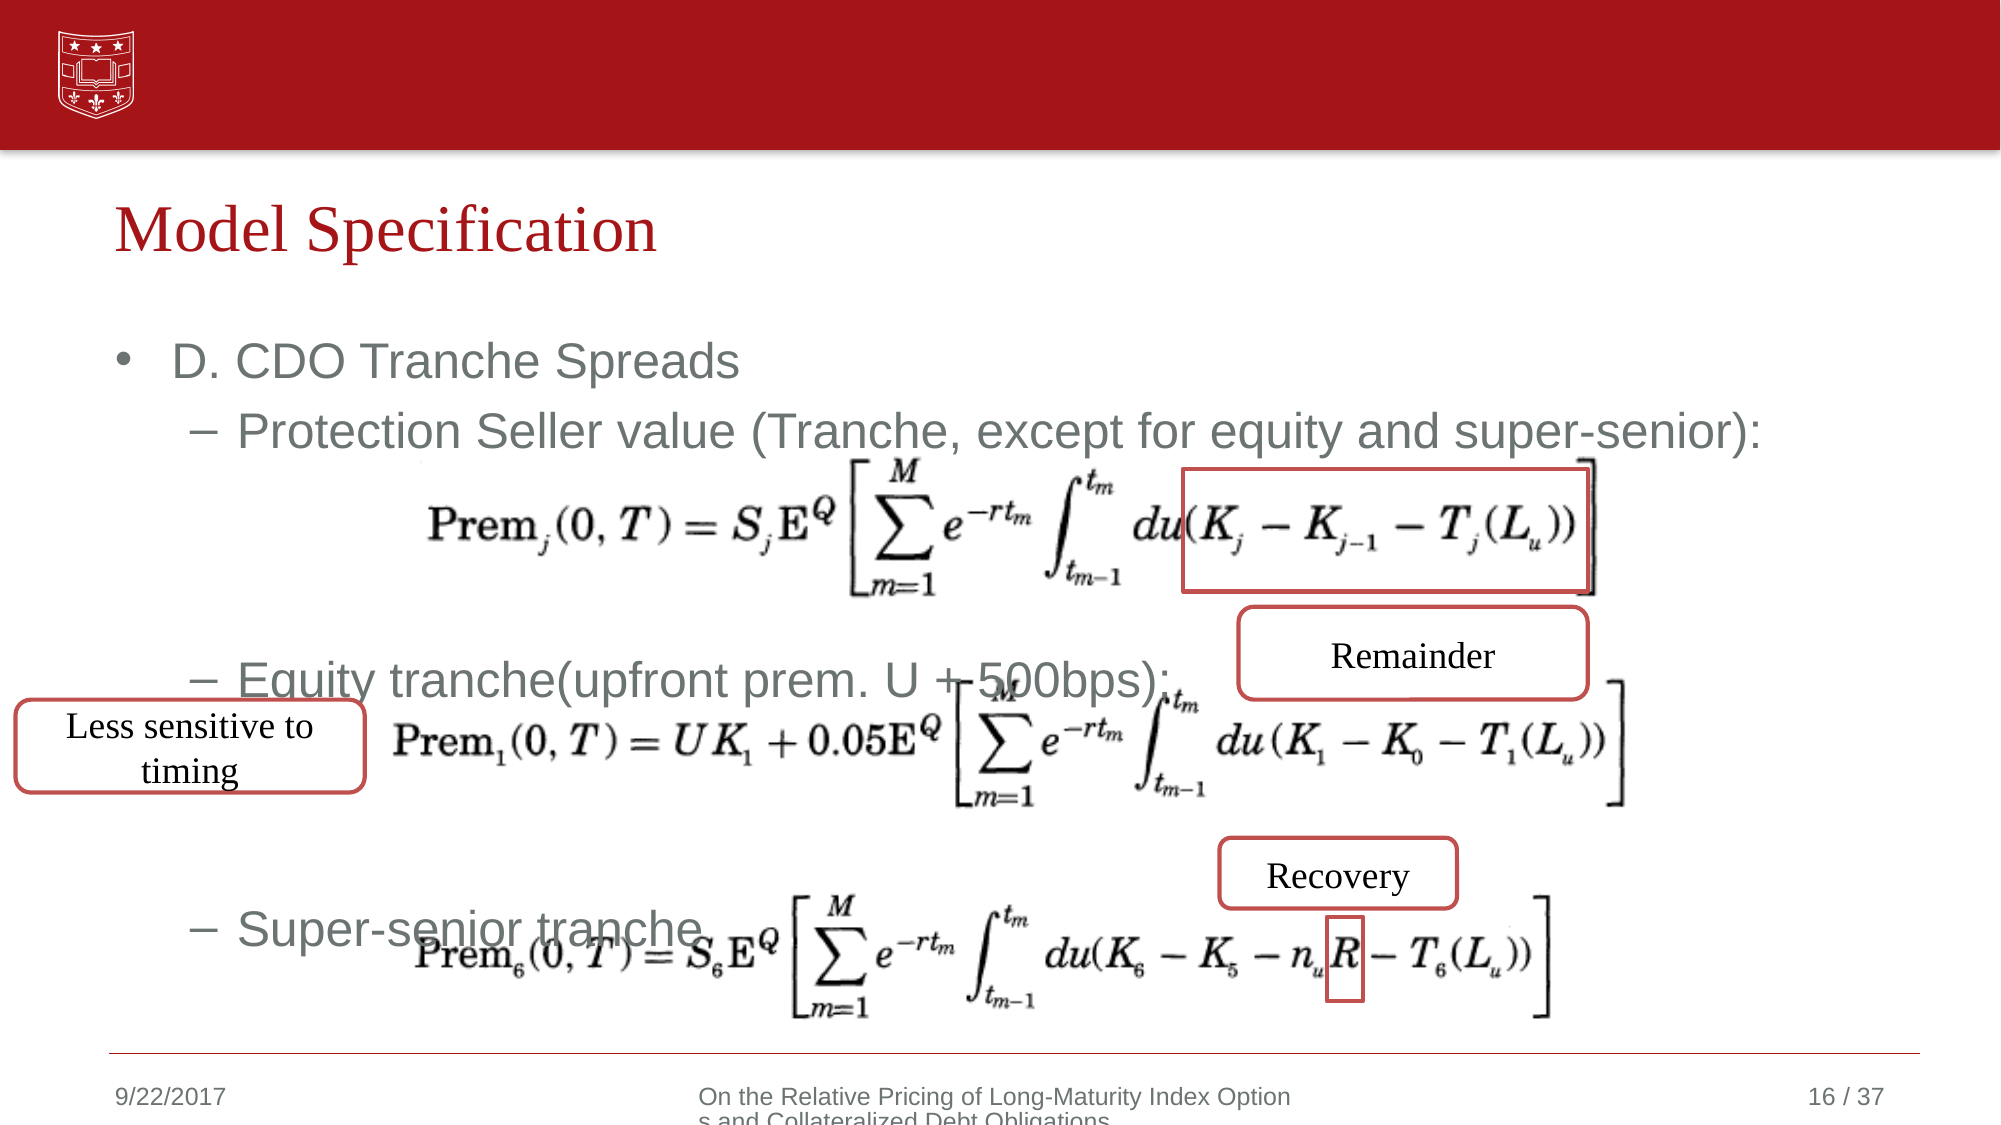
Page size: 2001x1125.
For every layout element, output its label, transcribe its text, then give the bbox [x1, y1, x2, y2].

text_box Recovery [1217, 835, 1460, 871]
picture [58, 31, 134, 119]
text_box Less sensitive to timing [13, 697, 367, 795]
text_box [407, 433, 1608, 700]
title Model Specification [99, 175, 1900, 275]
picture [407, 872, 1558, 1032]
list D. CDO Tranche Spreads Protection Seller value (Tranche, except for equity and super-senior): Equity tranche(upfront prem. U + 500bps): Super-senior tranche [99, 320, 1900, 973]
footer On the Relative Pricing of Long-Maturity Index Options and Collateralized Debt Obligations [683, 1065, 1317, 1125]
picture [383, 666, 1631, 816]
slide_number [99, 1065, 567, 1125]
slide_number 16 / 37 [1433, 1065, 1900, 1125]
